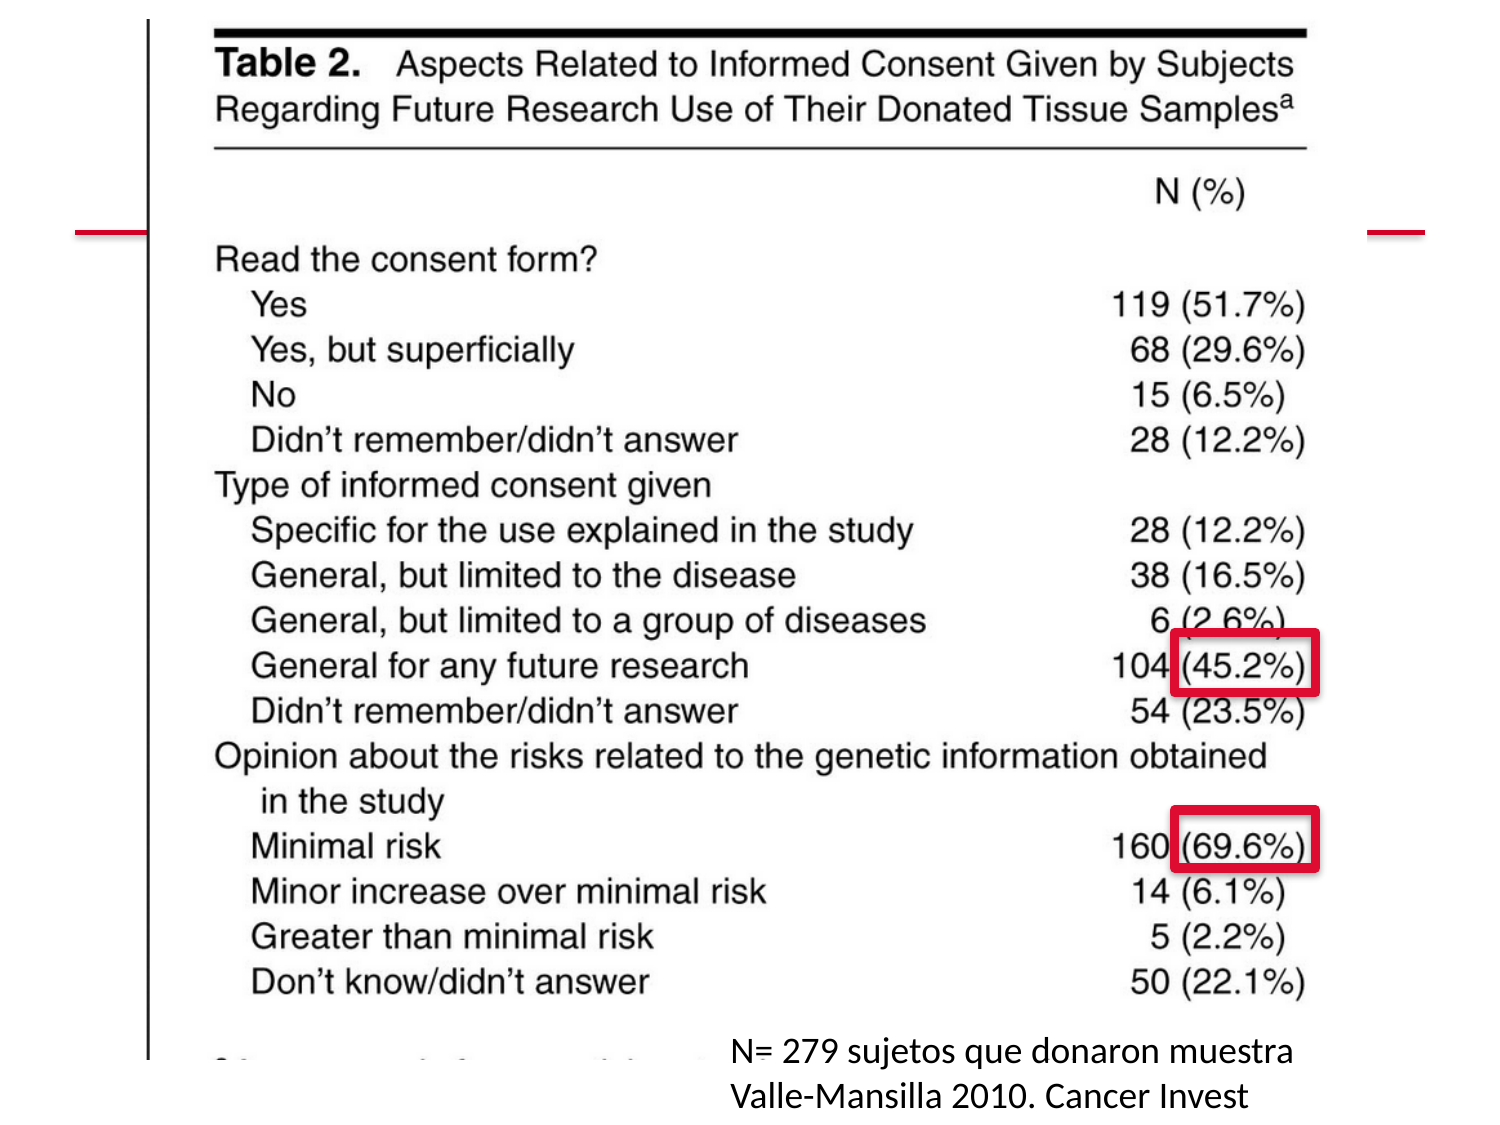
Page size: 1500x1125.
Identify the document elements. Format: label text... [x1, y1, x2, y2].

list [146, 19, 1368, 1060]
text_box N= 279 sujetos que donaron muestra Valle-Mansilla 2010. Cancer Invest [715, 1068, 1316, 1124]
